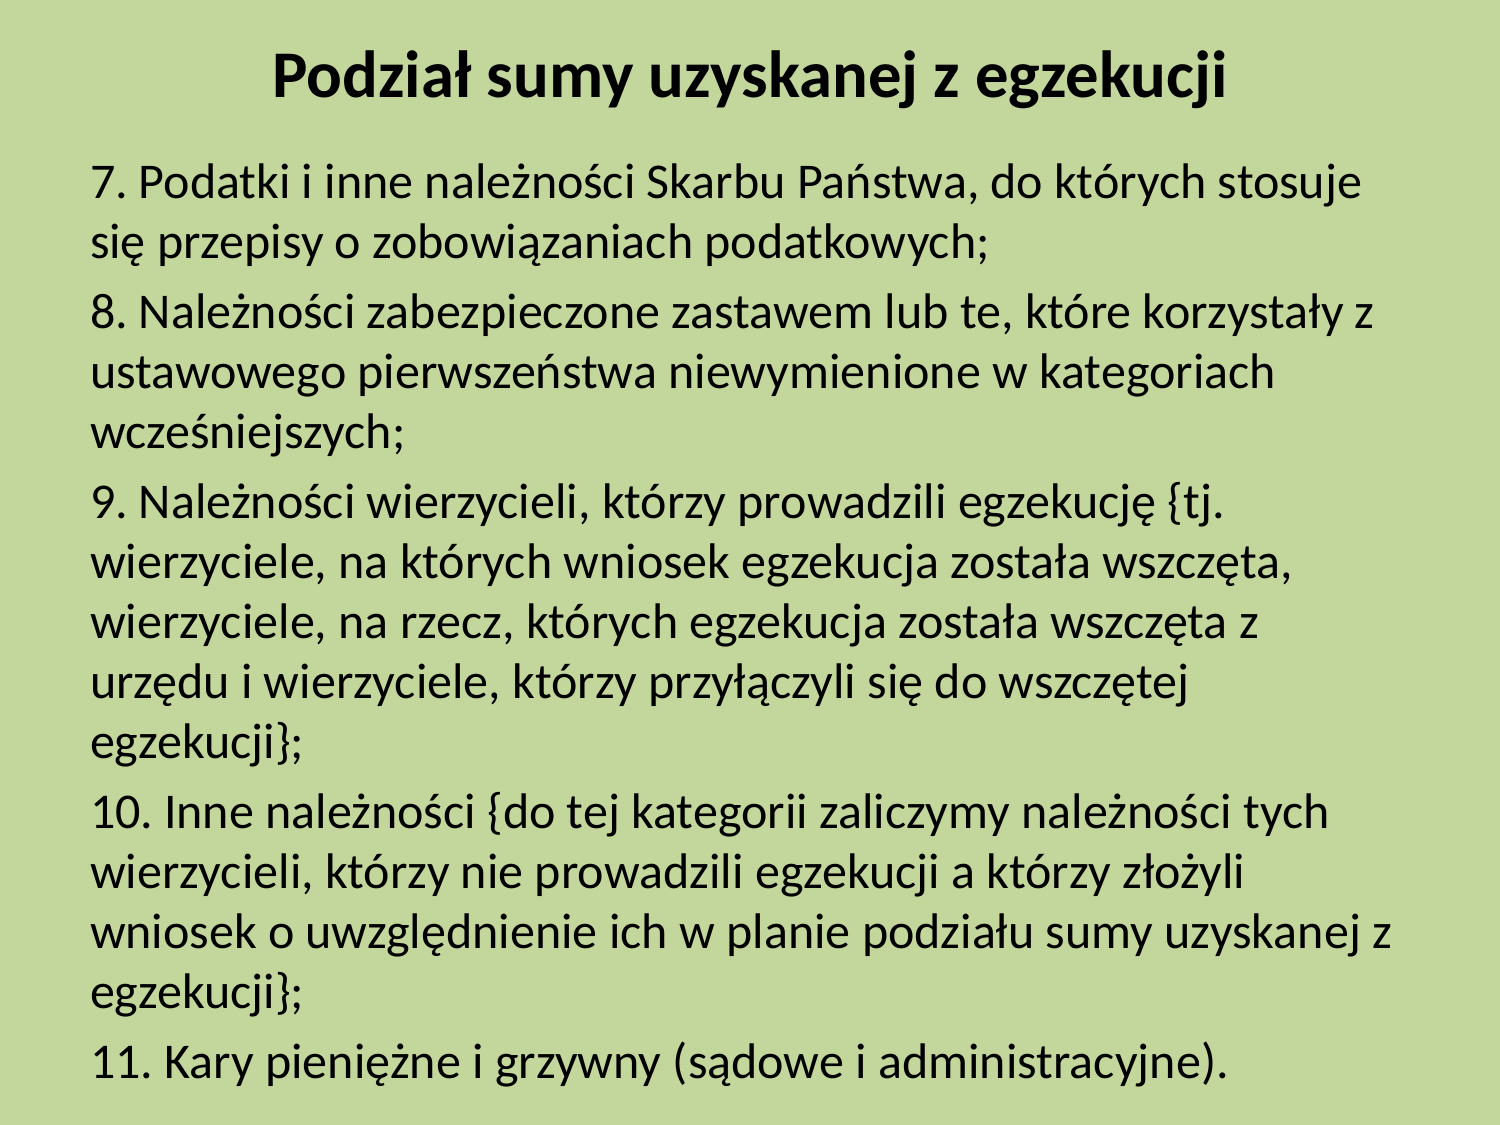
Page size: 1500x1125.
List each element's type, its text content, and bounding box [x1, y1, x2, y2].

list 7. Podatki i inne należności Skarbu Państwa, do których stosuje się przepisy o zobowiązaniach podatkowych; 8. Należności zabezpieczone zastawem lub te, które korzystały z ustawowego pierwszeństwa niewymienione w kategoriach wcześniejszych; 9. Należności wierzycieli, którzy prowadzili egzekucję {tj. wierzyciele, na których wniosek egzekucja została wszczęta, wierzyciele, na rzecz, których egzekucja została wszczęta z urzędu i wierzyciele, którzy przyłączyli się do wszczętej egzekucji}; 10. Inne należności {do tej kategorii zaliczymy należności tych wierzycieli, którzy nie prowadzili egzekucji a którzy złożyli wniosek o uwzględnienie ich w planie podziału sumy uzyskanej z egzekucji}; 11. Kary pieniężne i grzywny (sądowe i administracyjne). [75, 140, 1425, 1091]
title Podział sumy uzyskanej z egzekucji [75, 0, 1425, 140]
